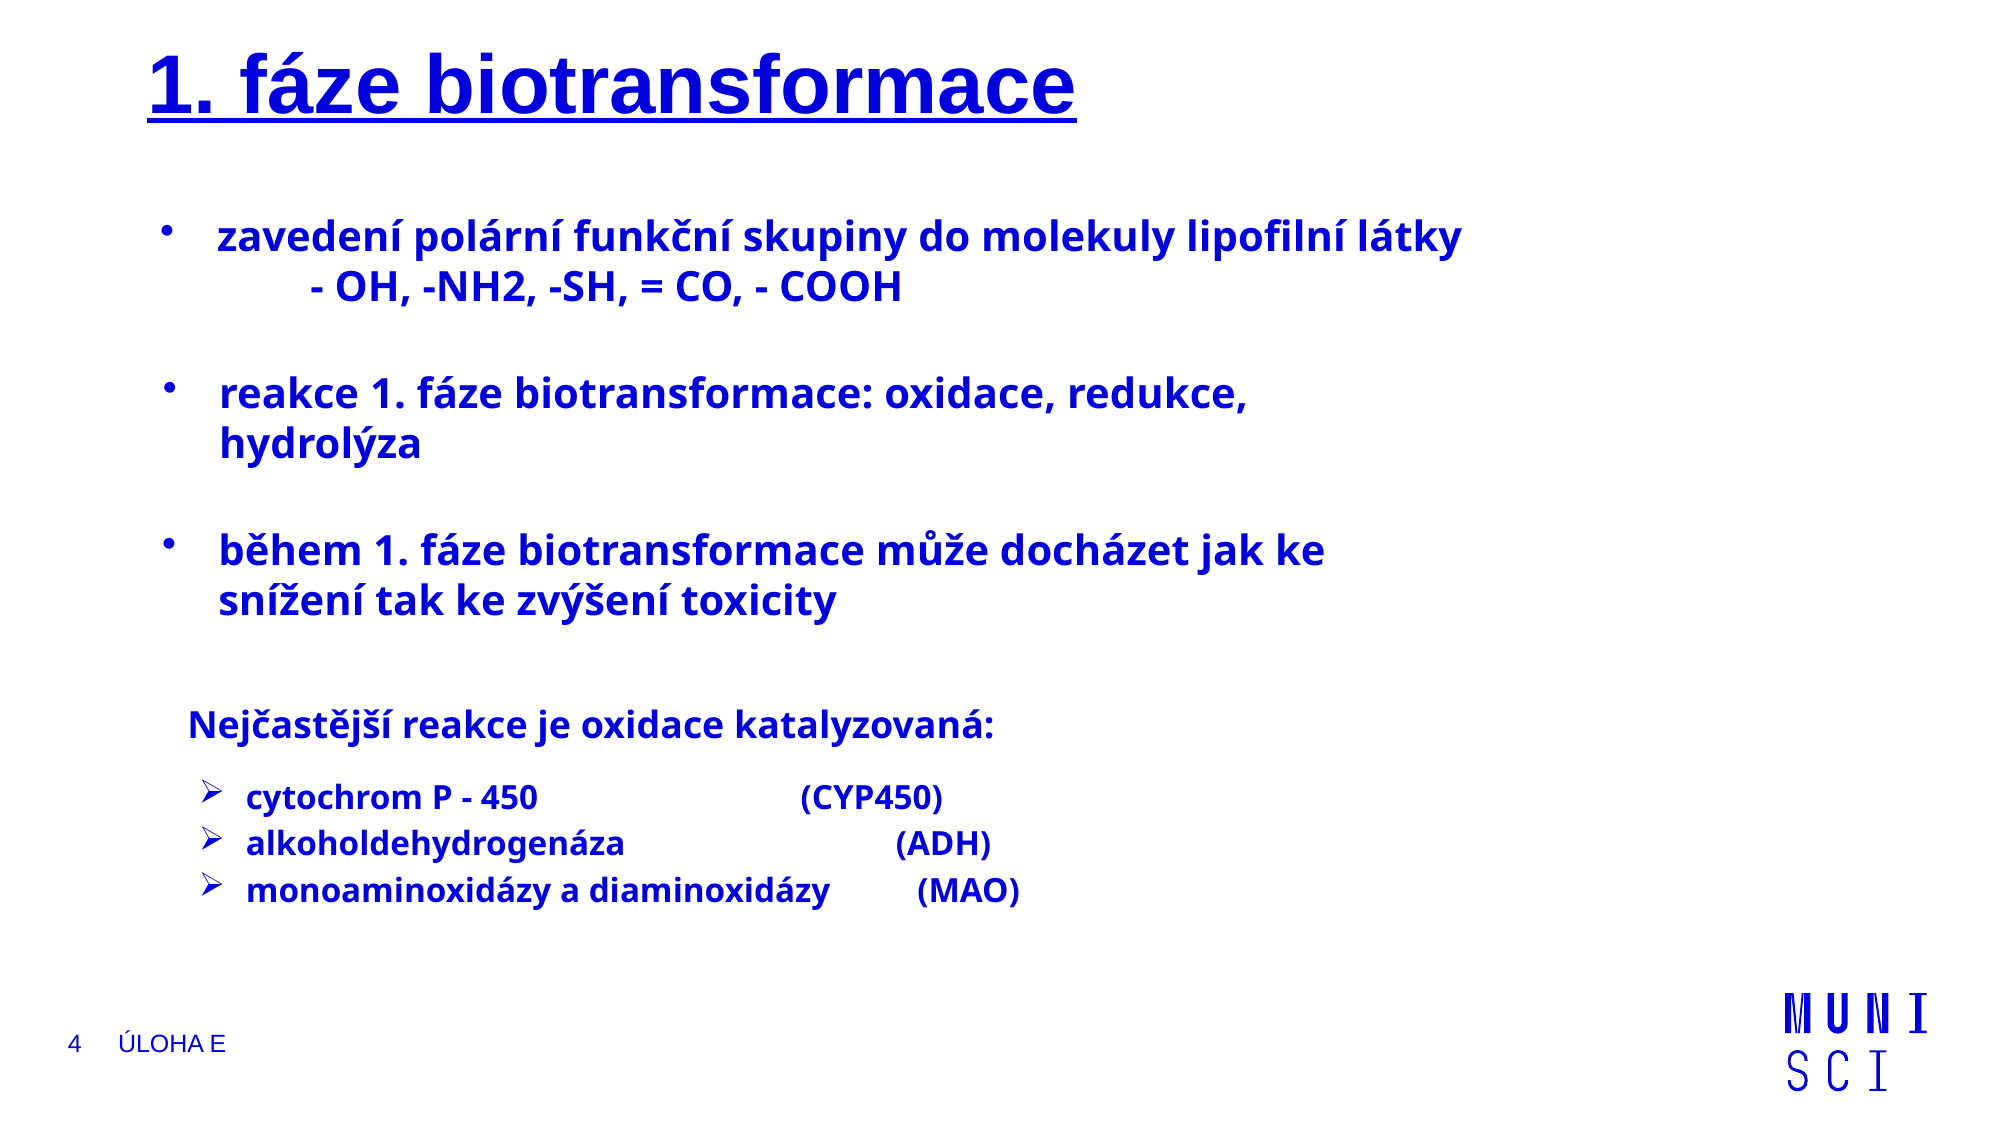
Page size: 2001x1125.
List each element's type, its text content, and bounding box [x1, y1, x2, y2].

footer Úloha E [118, 1021, 1418, 1063]
text_box během 1. fáze biotransformace může docházet jak ke snížení tak ke zvýšení toxicity [147, 516, 1485, 592]
text_box Nejčastější reakce je oxidace katalyzovaná: [172, 693, 1011, 754]
title 1. fáze biotransformace [147, 46, 1912, 121]
text_box zavedení polární funkční skupiny do molekuly lipofilní látky - OH, -NH2, -SH, = CO, - COOH [145, 202, 1489, 368]
slide_number 4 [67, 1021, 110, 1063]
text_box cytochrom P - 450 (CYP450) alkoholdehydrogenáza (ADH) monoaminoxidázy a diaminoxidázy (MAO) [109, 768, 1447, 844]
text_box reakce 1. fáze biotransformace: oxidace, redukce, hydrolýza [148, 359, 1424, 435]
